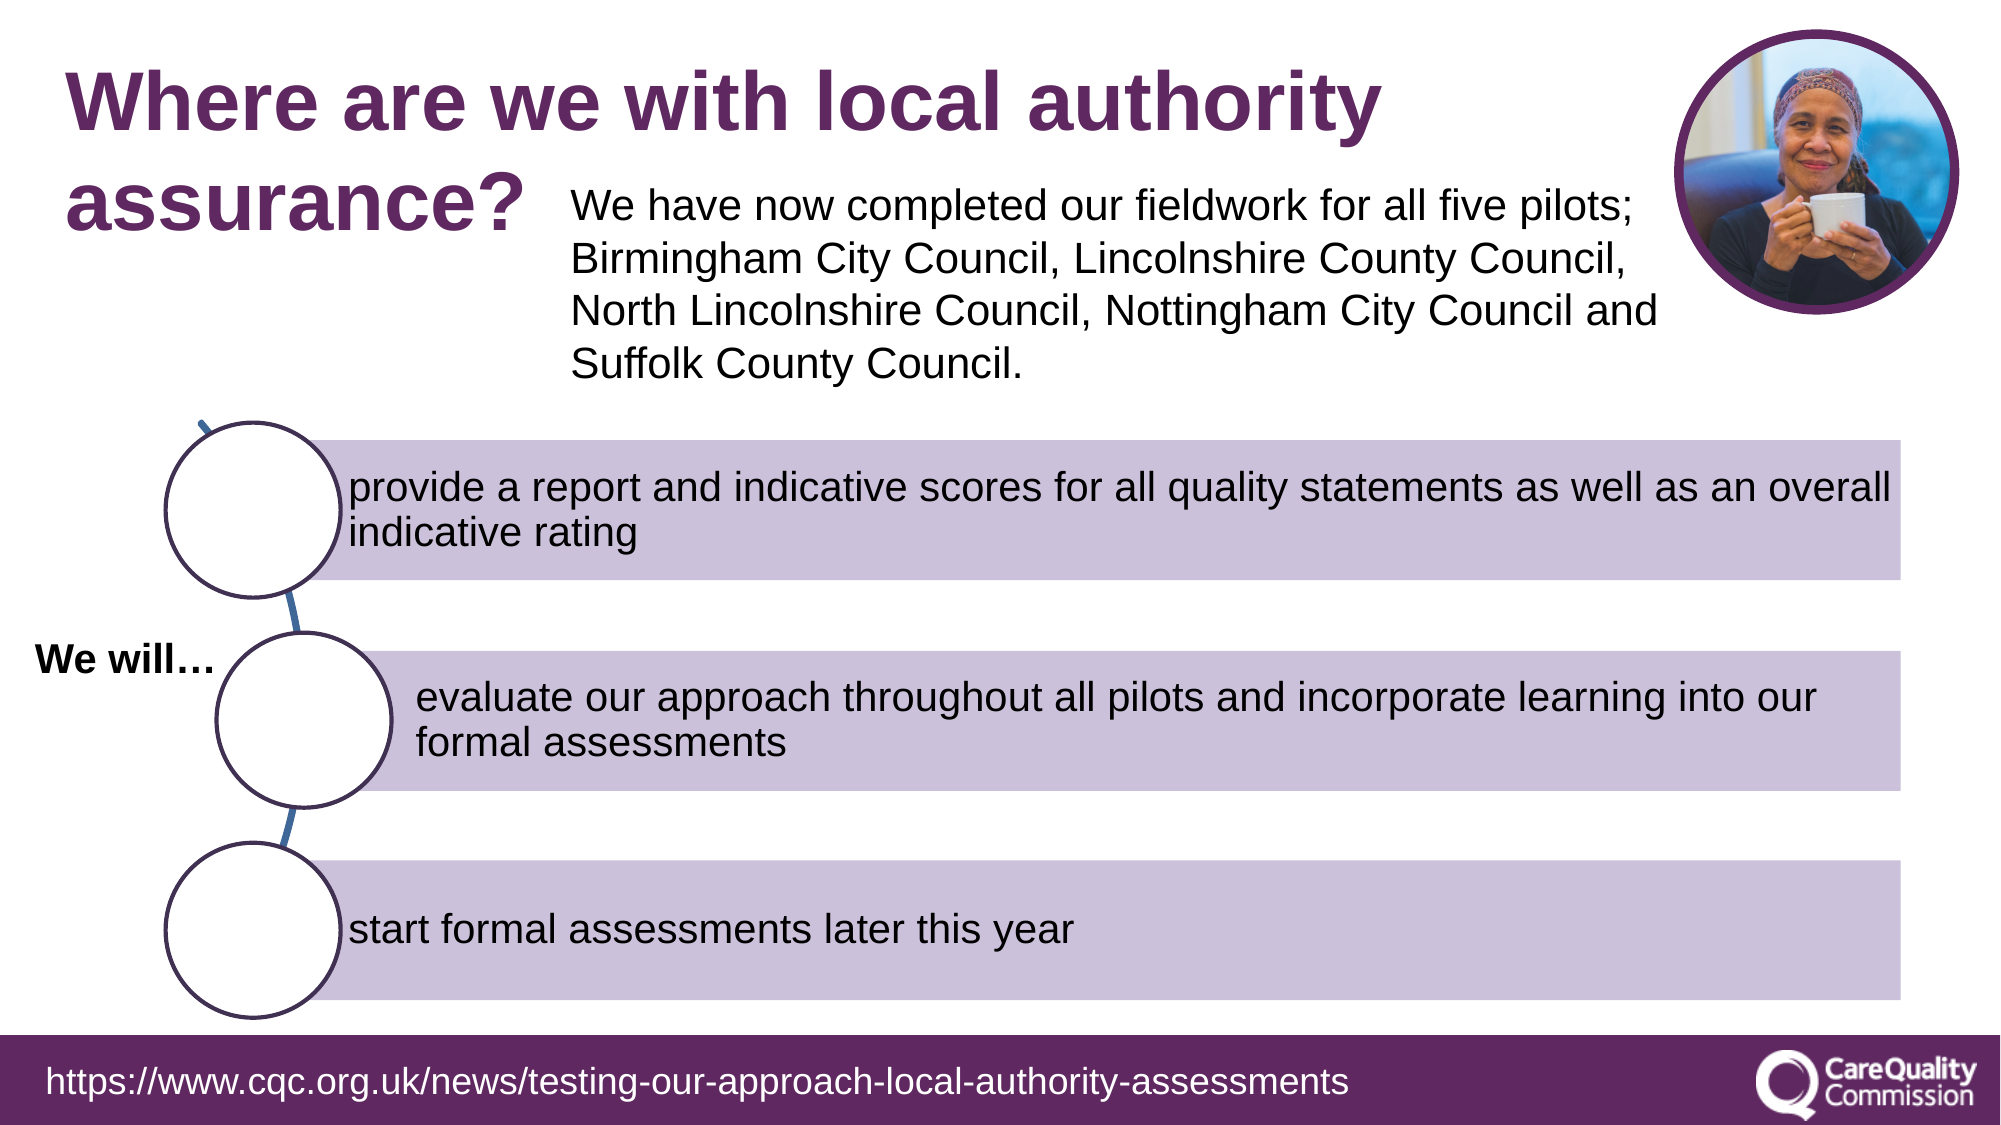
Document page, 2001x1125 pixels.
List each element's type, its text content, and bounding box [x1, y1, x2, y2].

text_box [155, 369, 1901, 1071]
text_box Where are we with local authority assurance? [45, 37, 1674, 154]
picture [1678, 33, 1955, 311]
text_box We will… [19, 624, 149, 690]
text_box https://www.cqc.org.uk/news/testing-our-approach-local-authority-assessments [30, 1049, 1817, 1110]
text_box We have now completed our fieldwork for all five pilots; Birmingham City Council, Lincolnshire County Council, North Lincolnshire Council, Nottingham City Council and Suffolk County Council. [555, 169, 1679, 367]
picture [1756, 1050, 1977, 1121]
